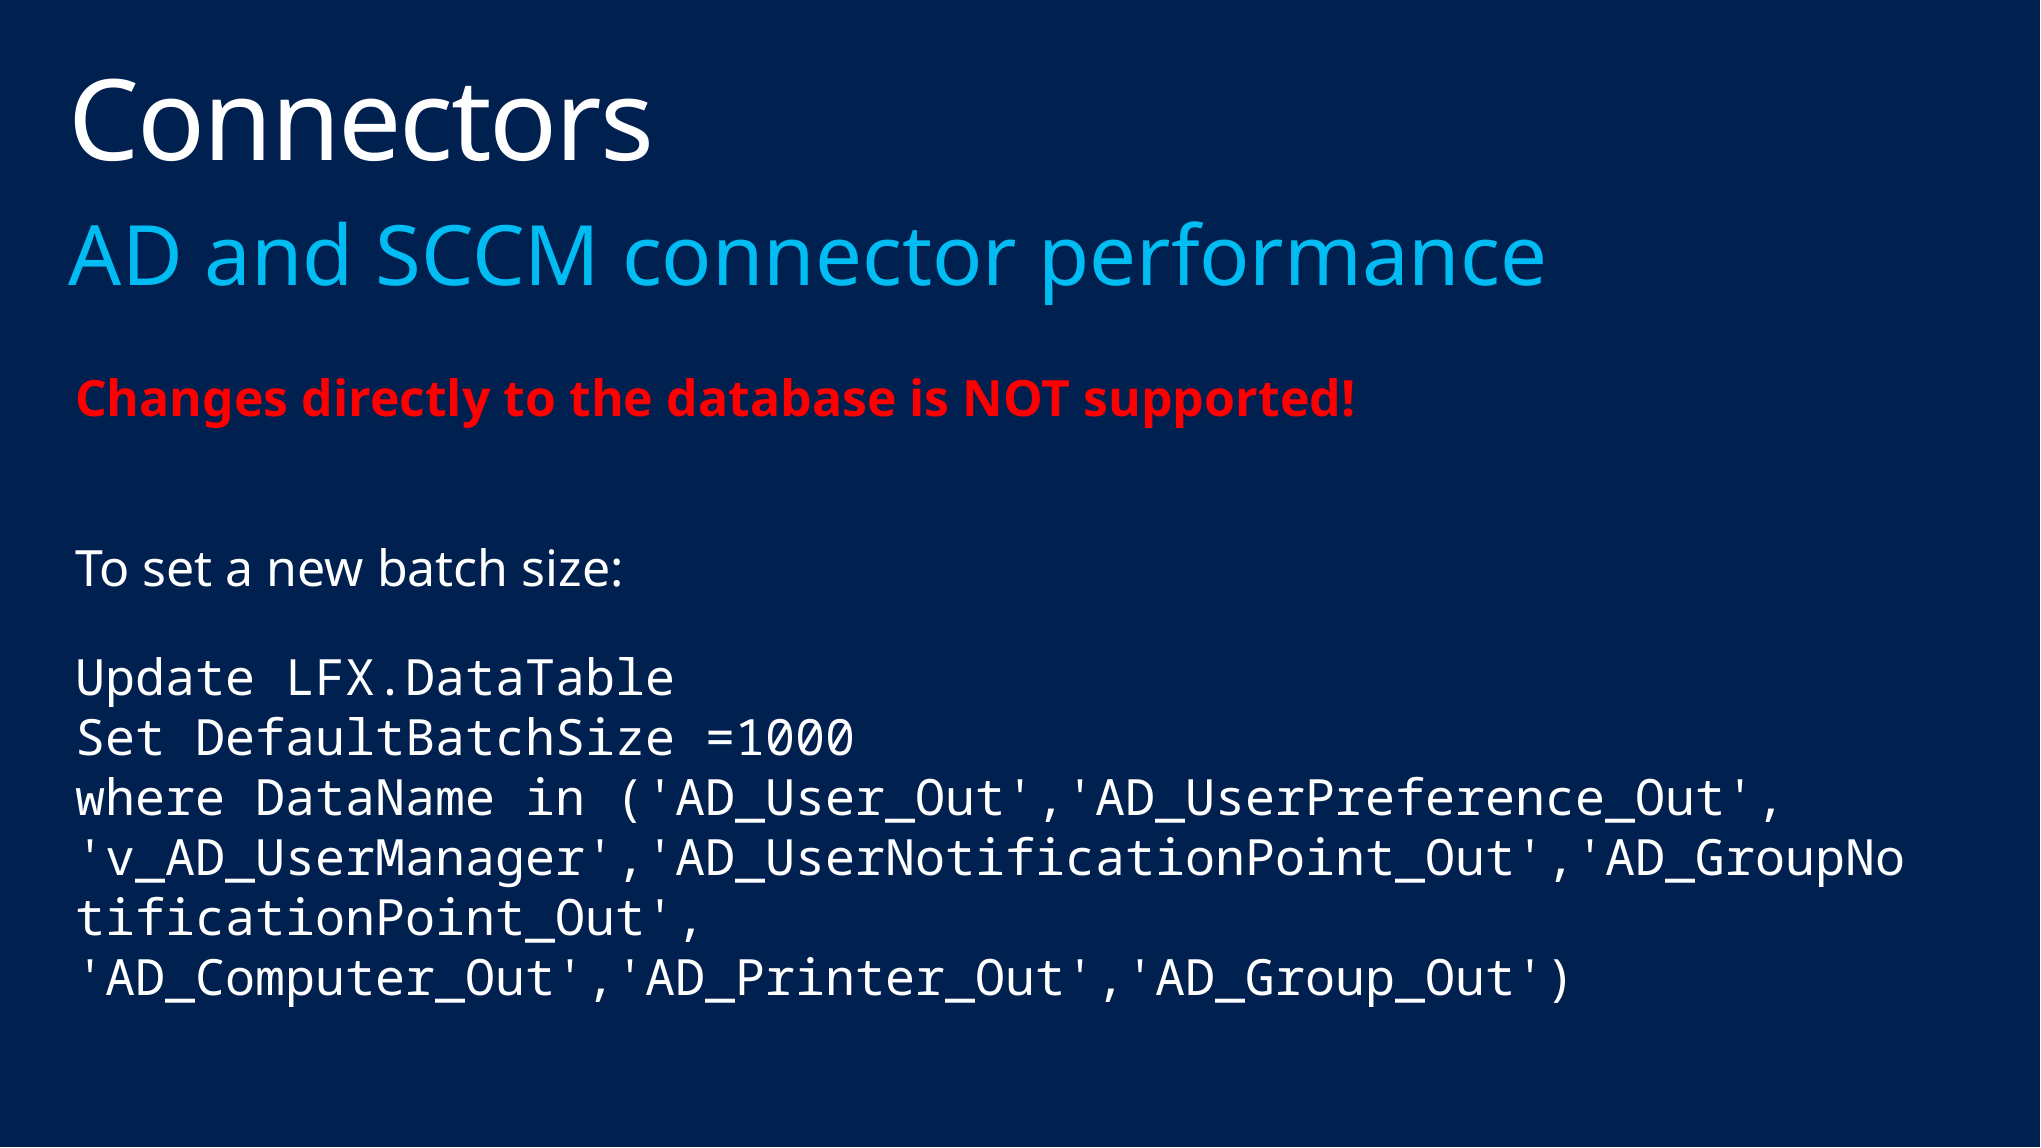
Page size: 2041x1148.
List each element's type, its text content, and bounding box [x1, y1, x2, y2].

text_box Changes directly to the database is NOT supported! [45, 349, 1954, 452]
text_box To set a new batch size: [45, 518, 920, 621]
text_box AD and SCCM connector performance [45, 198, 1996, 373]
title Connectors [45, 48, 1996, 198]
text_box Update LFX.DataTable Set DefaultBatchSize =1000 where DataName in ('AD_User_Out','AD_UserPreference_Out', 'v_AD_UserManager','AD_UserNotificationPoint_Out','AD_GroupNotificationPoint_Out', 'AD_Computer_Out','AD_Printer_Out','AD_Group_Out') [45, 620, 1960, 1083]
